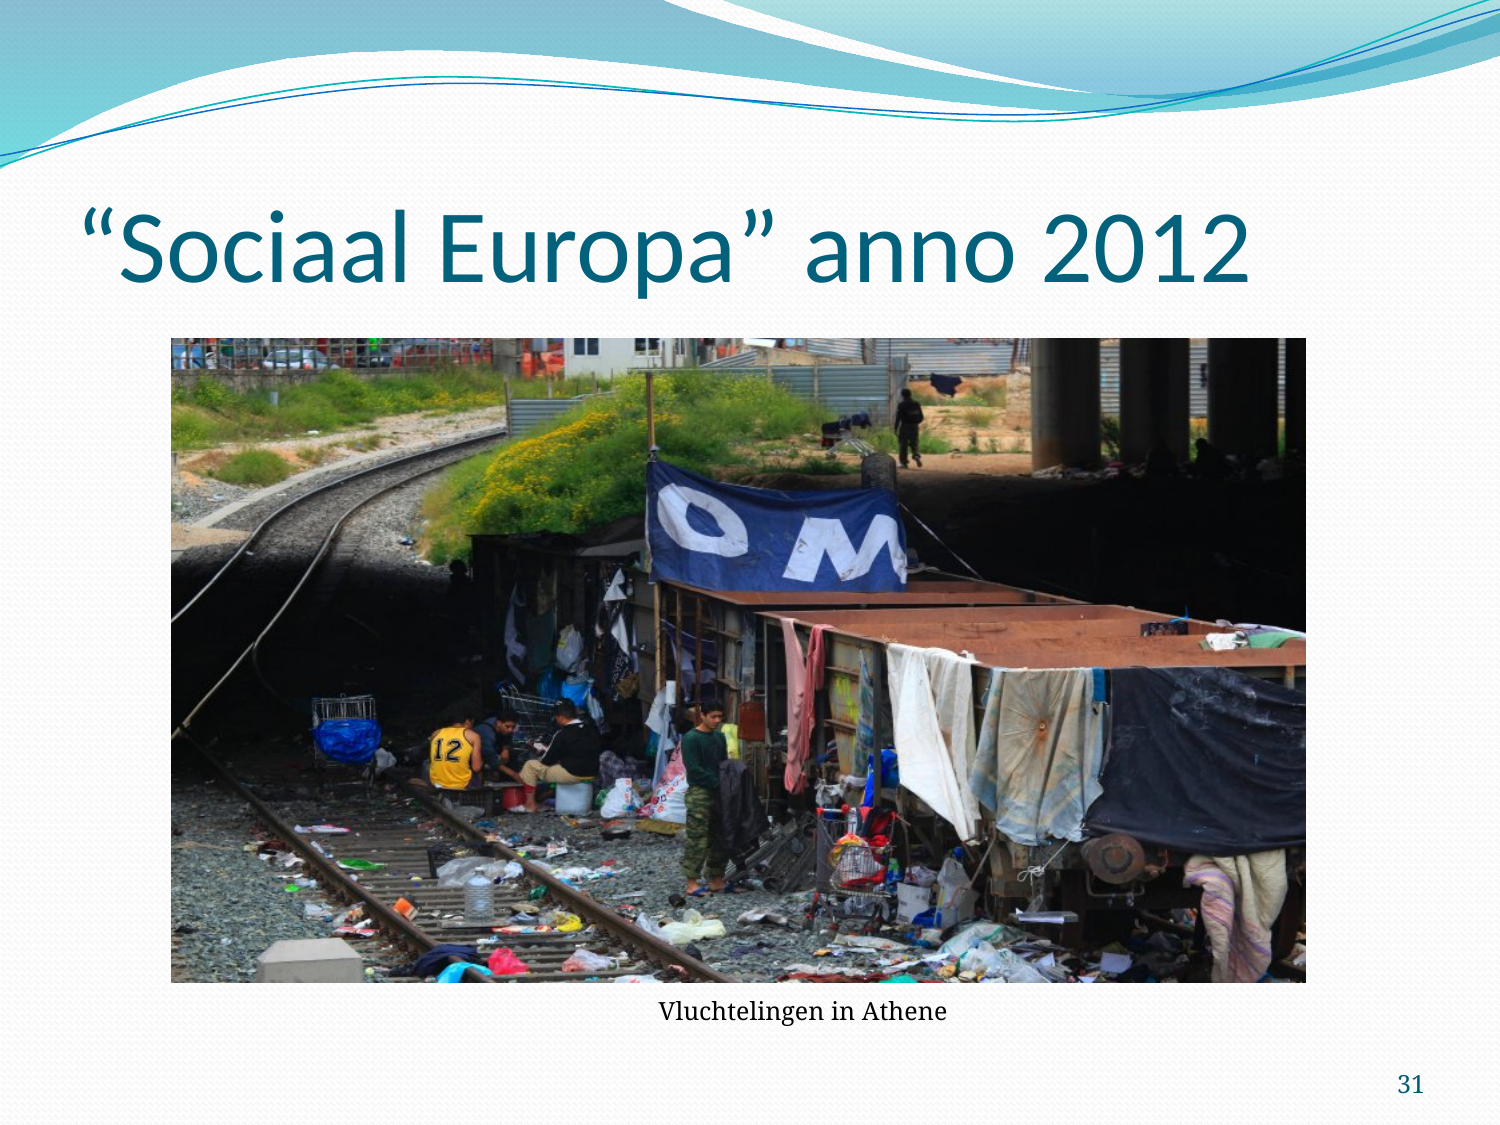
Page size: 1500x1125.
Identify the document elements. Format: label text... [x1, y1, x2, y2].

slide_number 31 [1299, 1042, 1425, 1103]
title “Sociaal Europa” anno 2012 [75, 115, 1425, 303]
picture [170, 337, 1306, 983]
text_box Vluchtelingen in Athene [643, 996, 999, 1033]
